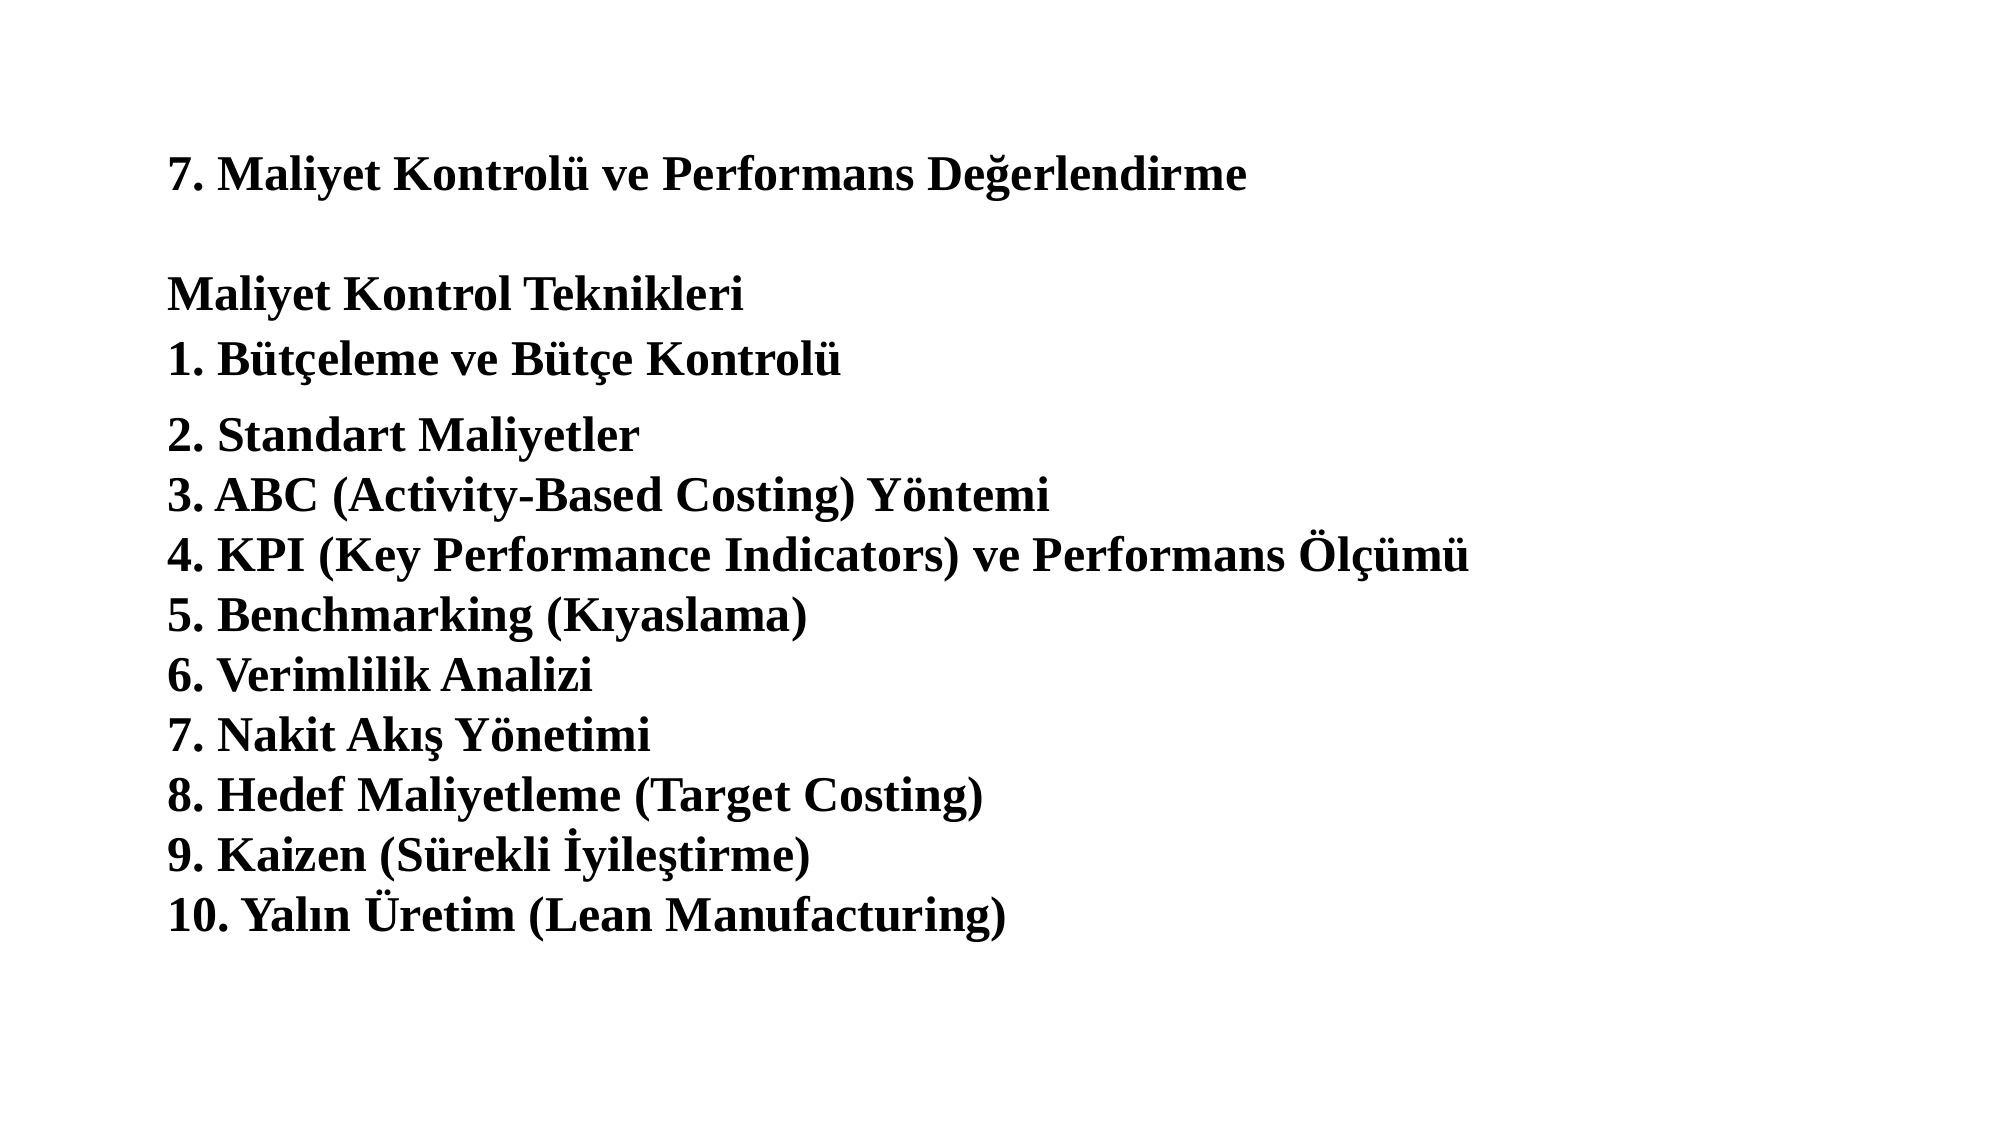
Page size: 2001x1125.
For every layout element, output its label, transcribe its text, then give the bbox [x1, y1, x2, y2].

text_box 7. Maliyet Kontrolü ve Performans Değerlendirme Maliyet Kontrol Teknikleri 1. Bütçeleme ve Bütçe Kontrolü 2. Standart Maliyetler 3. ABC (Activity-Based Costing) Yöntemi 4. KPI (Key Performance Indicators) ve Performans Ölçümü 5. Benchmarking (Kıyaslama) 6. Verimlilik Analizi 7. Nakit Akış Yönetimi 8. Hedef Maliyetleme (Target Costing) 9. Kaizen (Sürekli İyileştirme) 10. Yalın Üretim (Lean Manufacturing) [152, 133, 2000, 949]
